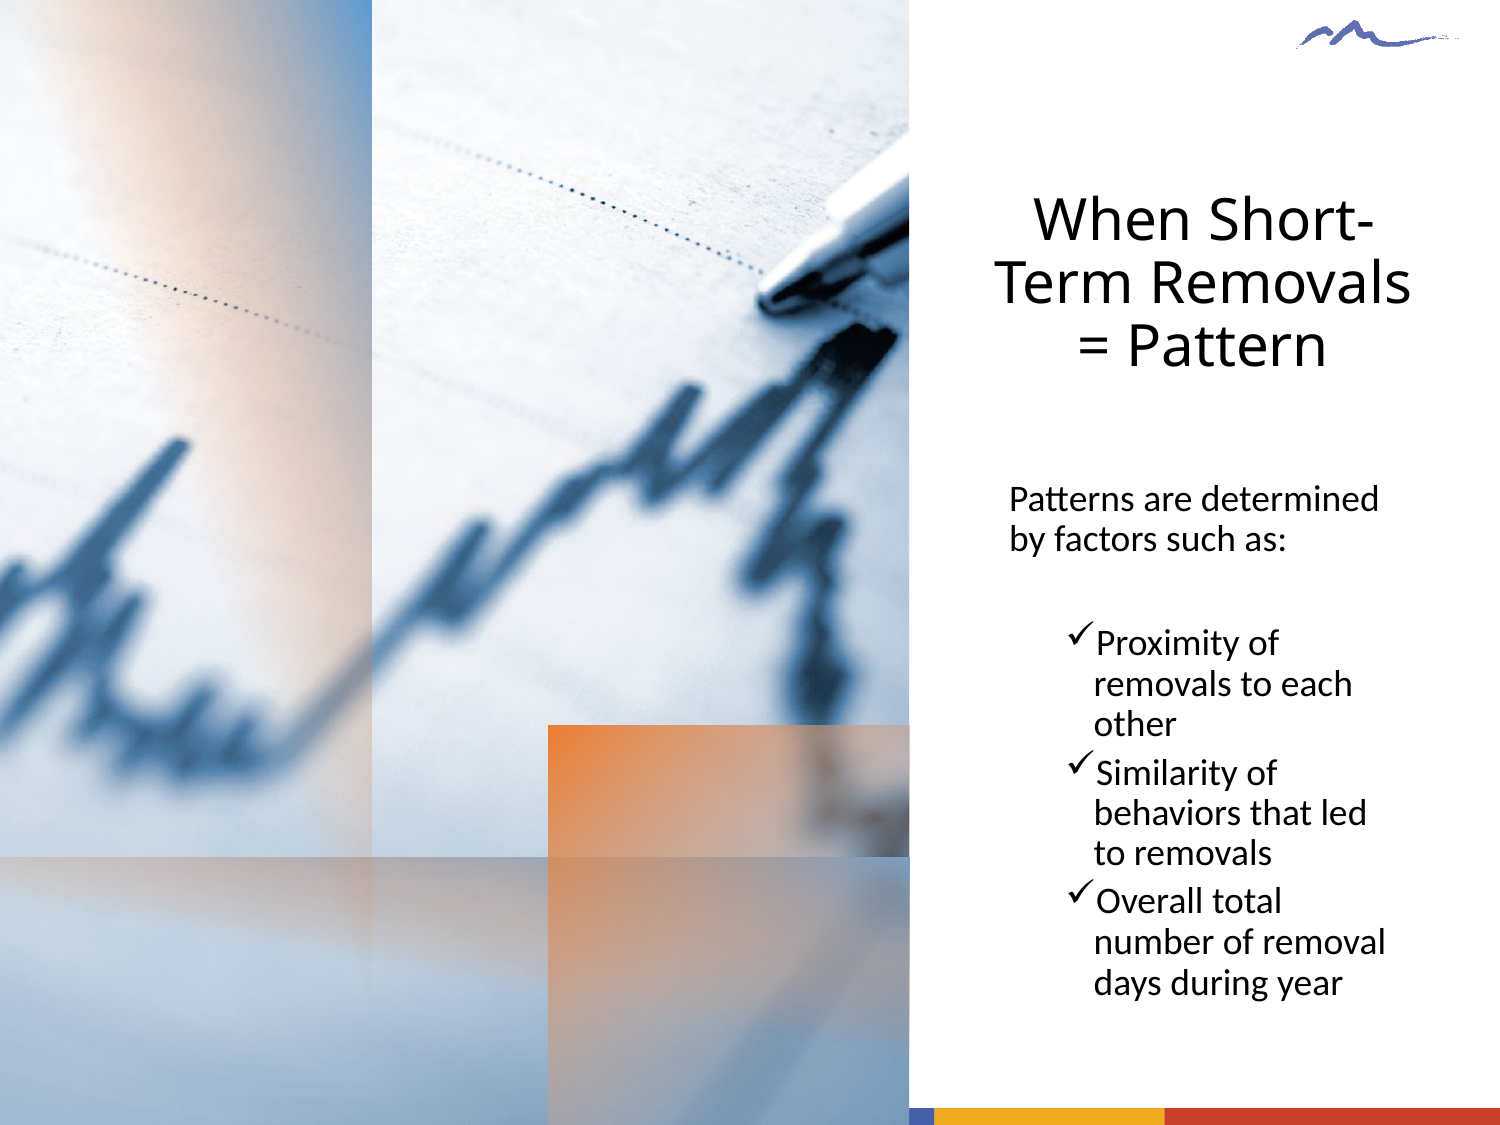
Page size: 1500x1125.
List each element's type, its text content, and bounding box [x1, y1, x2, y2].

list Patterns are determined by factors such as: Proximity of removals to each other Similarity of behaviors that led to removals Overall total number of removal days during year [994, 415, 1409, 1036]
picture [0, 0, 910, 1125]
picture [1296, 20, 1459, 49]
title When Short-Term Removals = Pattern [962, 121, 1444, 387]
